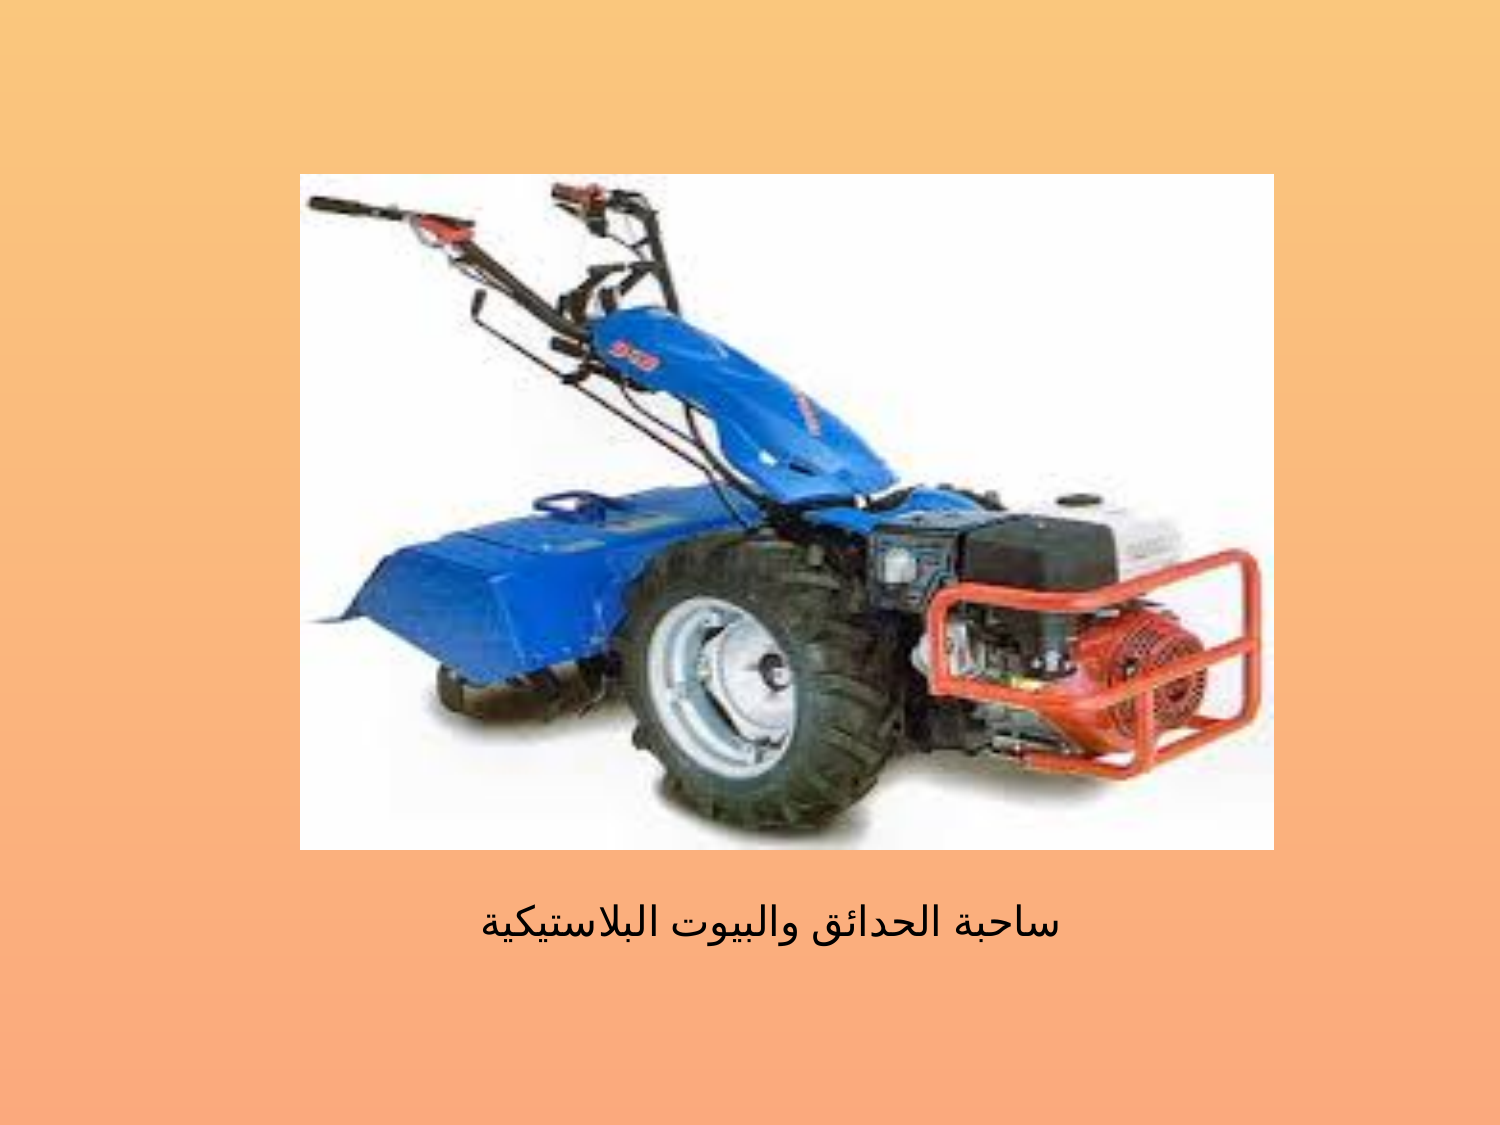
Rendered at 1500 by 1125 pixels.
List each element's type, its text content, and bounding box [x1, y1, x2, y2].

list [299, 174, 1274, 851]
text_box ساحبة الحدائق والبيوت البلاستيكية [465, 887, 1077, 953]
